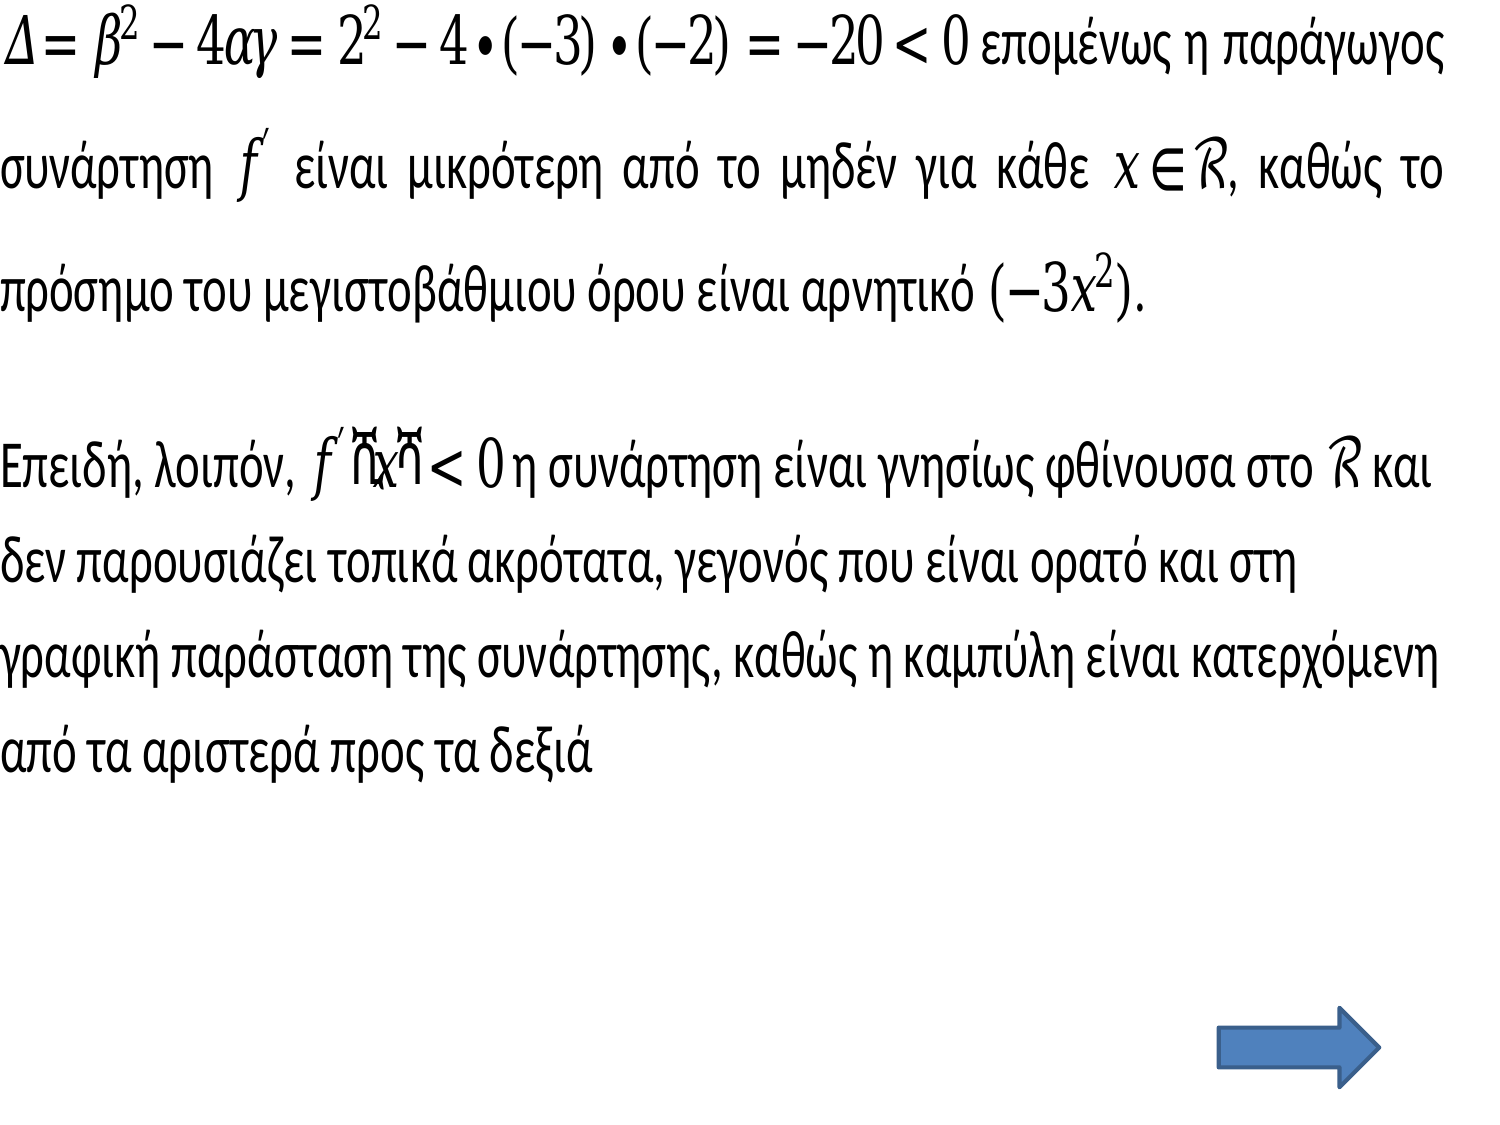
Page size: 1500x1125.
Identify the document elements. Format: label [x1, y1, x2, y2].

picture [0, 0, 1500, 856]
text_box [1216, 1005, 1382, 1090]
